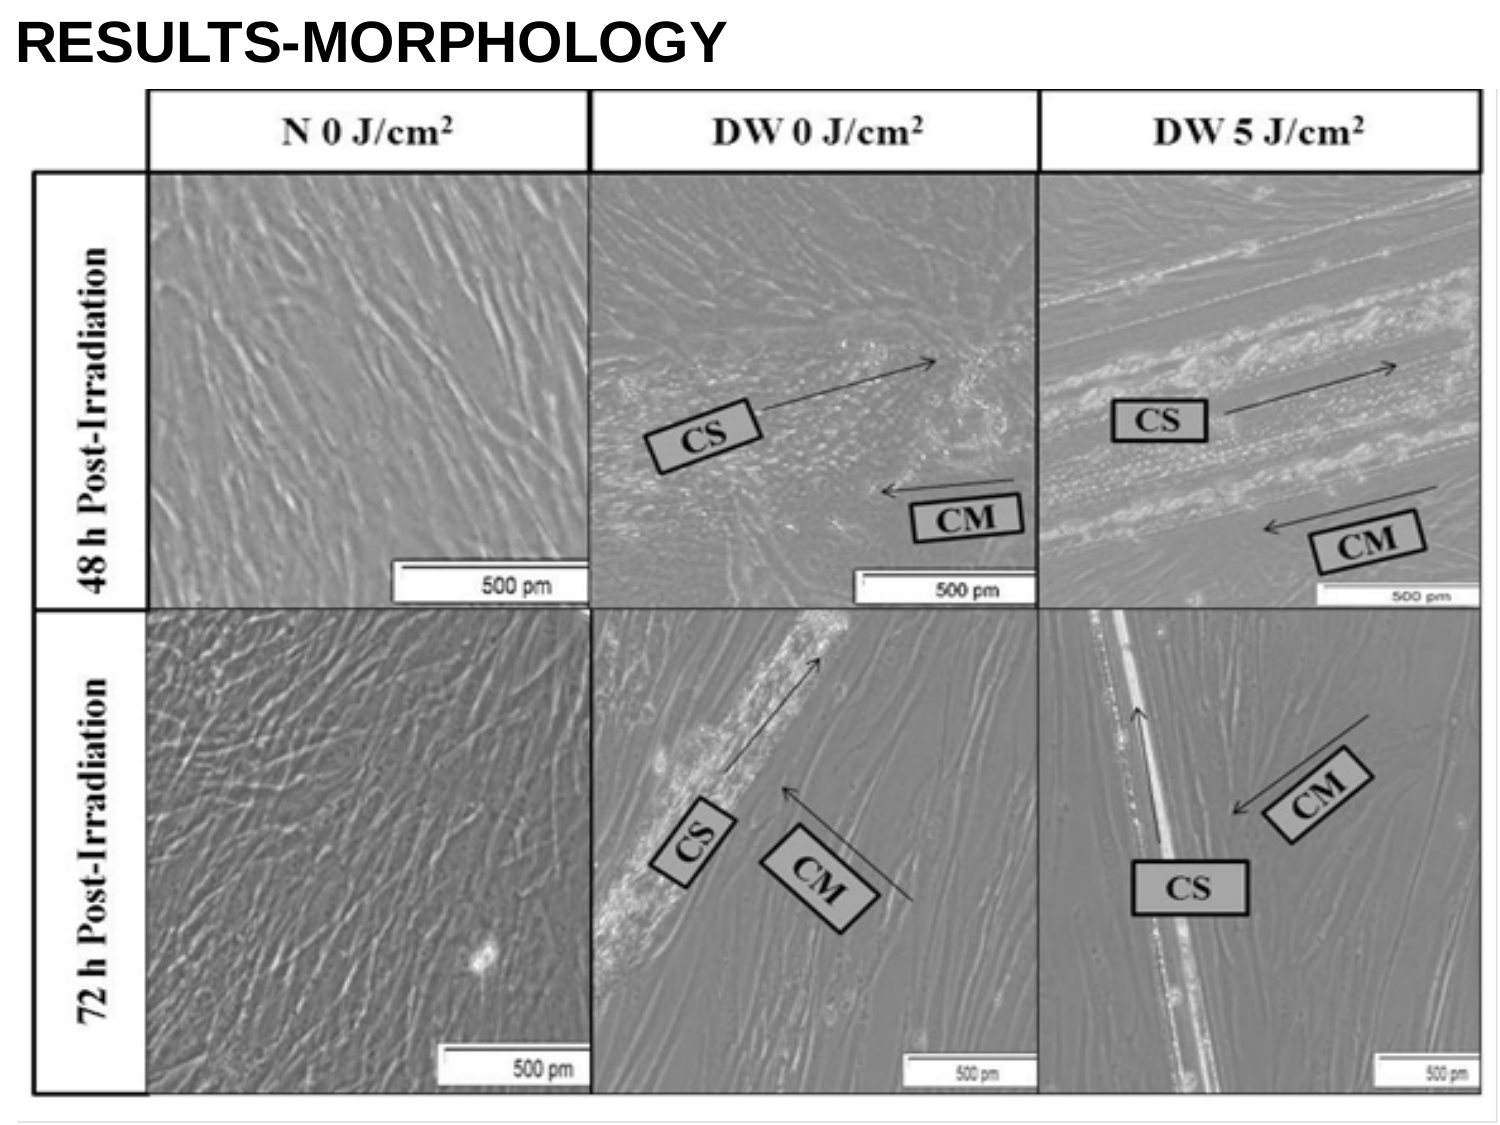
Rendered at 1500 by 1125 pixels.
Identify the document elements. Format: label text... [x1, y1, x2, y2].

title RESULTS-MORPHOLOGY [0, 0, 1500, 79]
picture [17, 89, 1500, 1125]
